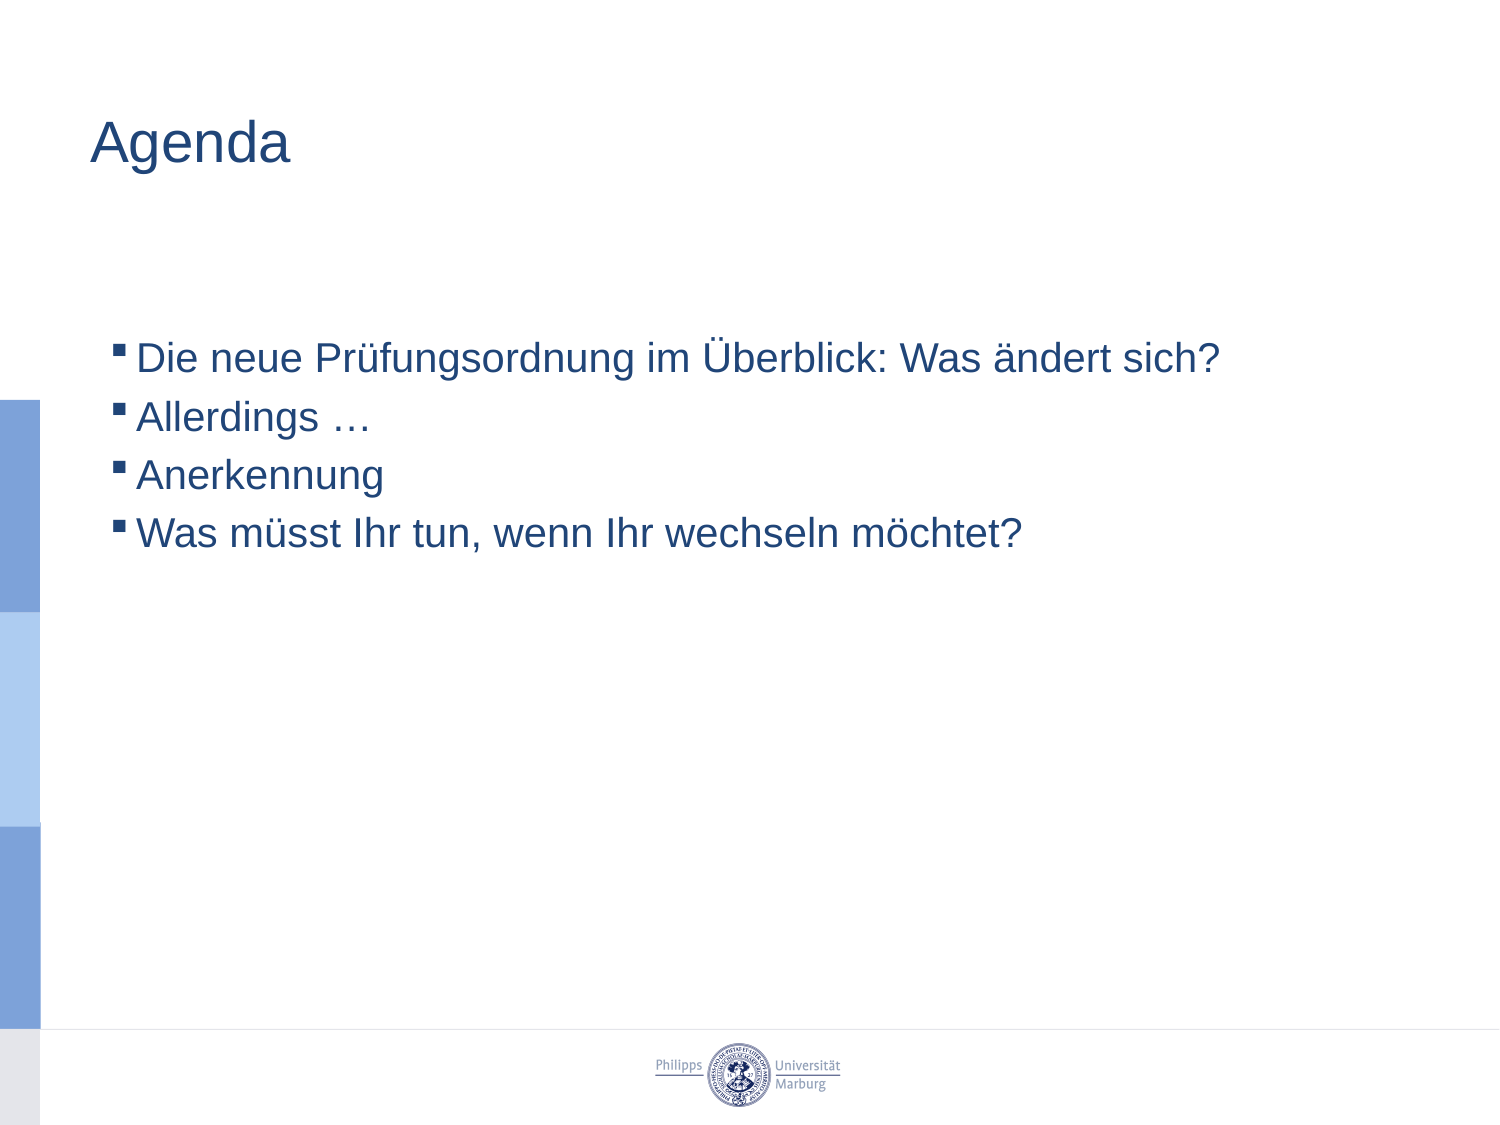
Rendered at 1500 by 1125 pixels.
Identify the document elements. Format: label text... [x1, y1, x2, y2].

title Agenda [74, 44, 1426, 233]
list Die neue Prüfungsordnung im Überblick: Was ändert sich? Allerdings … Anerkennung Was müsst Ihr tun, wenn Ihr wechseln möchtet? [64, 323, 1400, 988]
